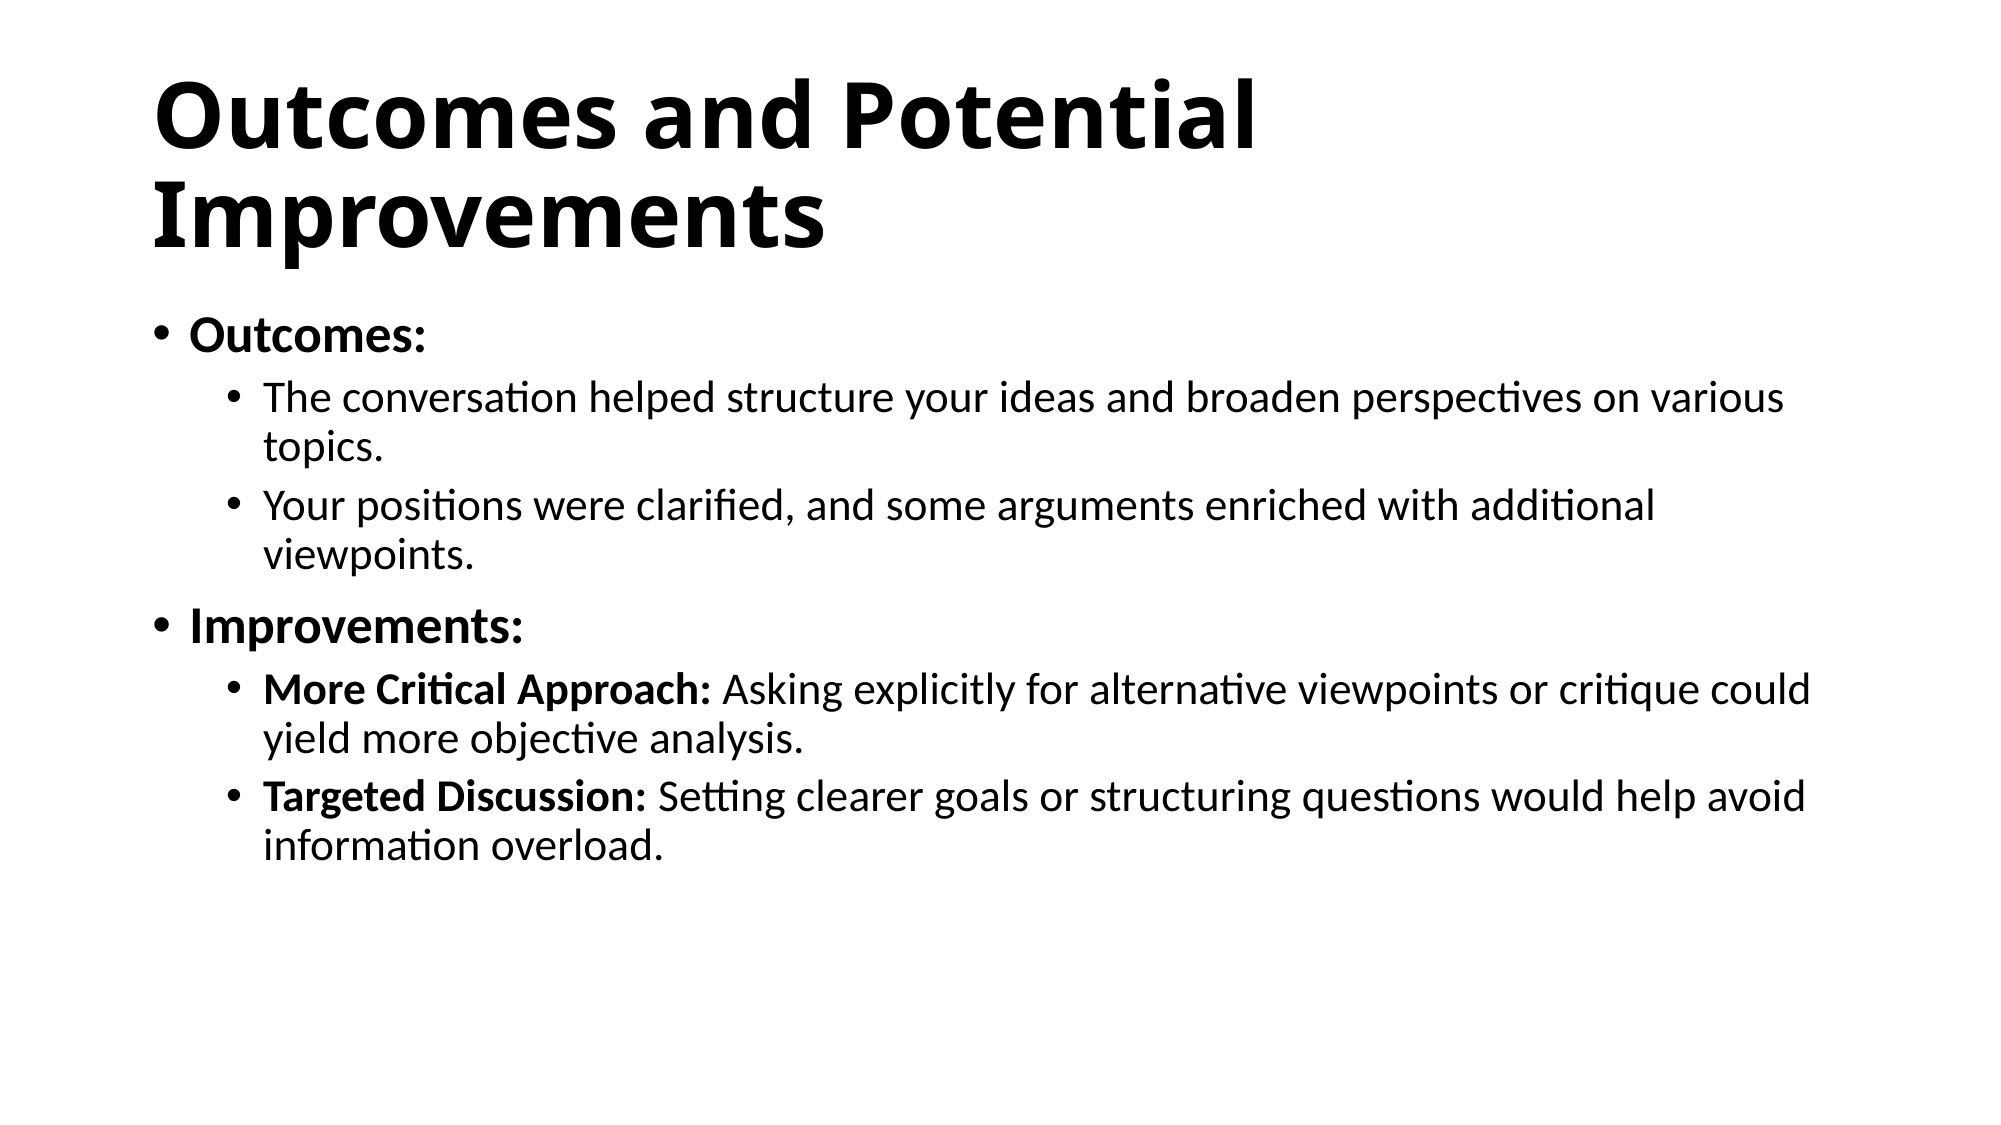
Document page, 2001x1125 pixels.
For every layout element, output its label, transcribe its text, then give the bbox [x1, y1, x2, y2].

list Outcomes: The conversation helped structure your ideas and broaden perspectives on various topics. Your positions were clarified, and some arguments enriched with additional viewpoints. Improvements: More Critical Approach: Asking explicitly for alternative viewpoints or critique could yield more objective analysis. Targeted Discussion: Setting clearer goals or structuring questions would help avoid information overload. [137, 299, 1863, 1014]
title Outcomes and Potential Improvements [137, 59, 1863, 278]
